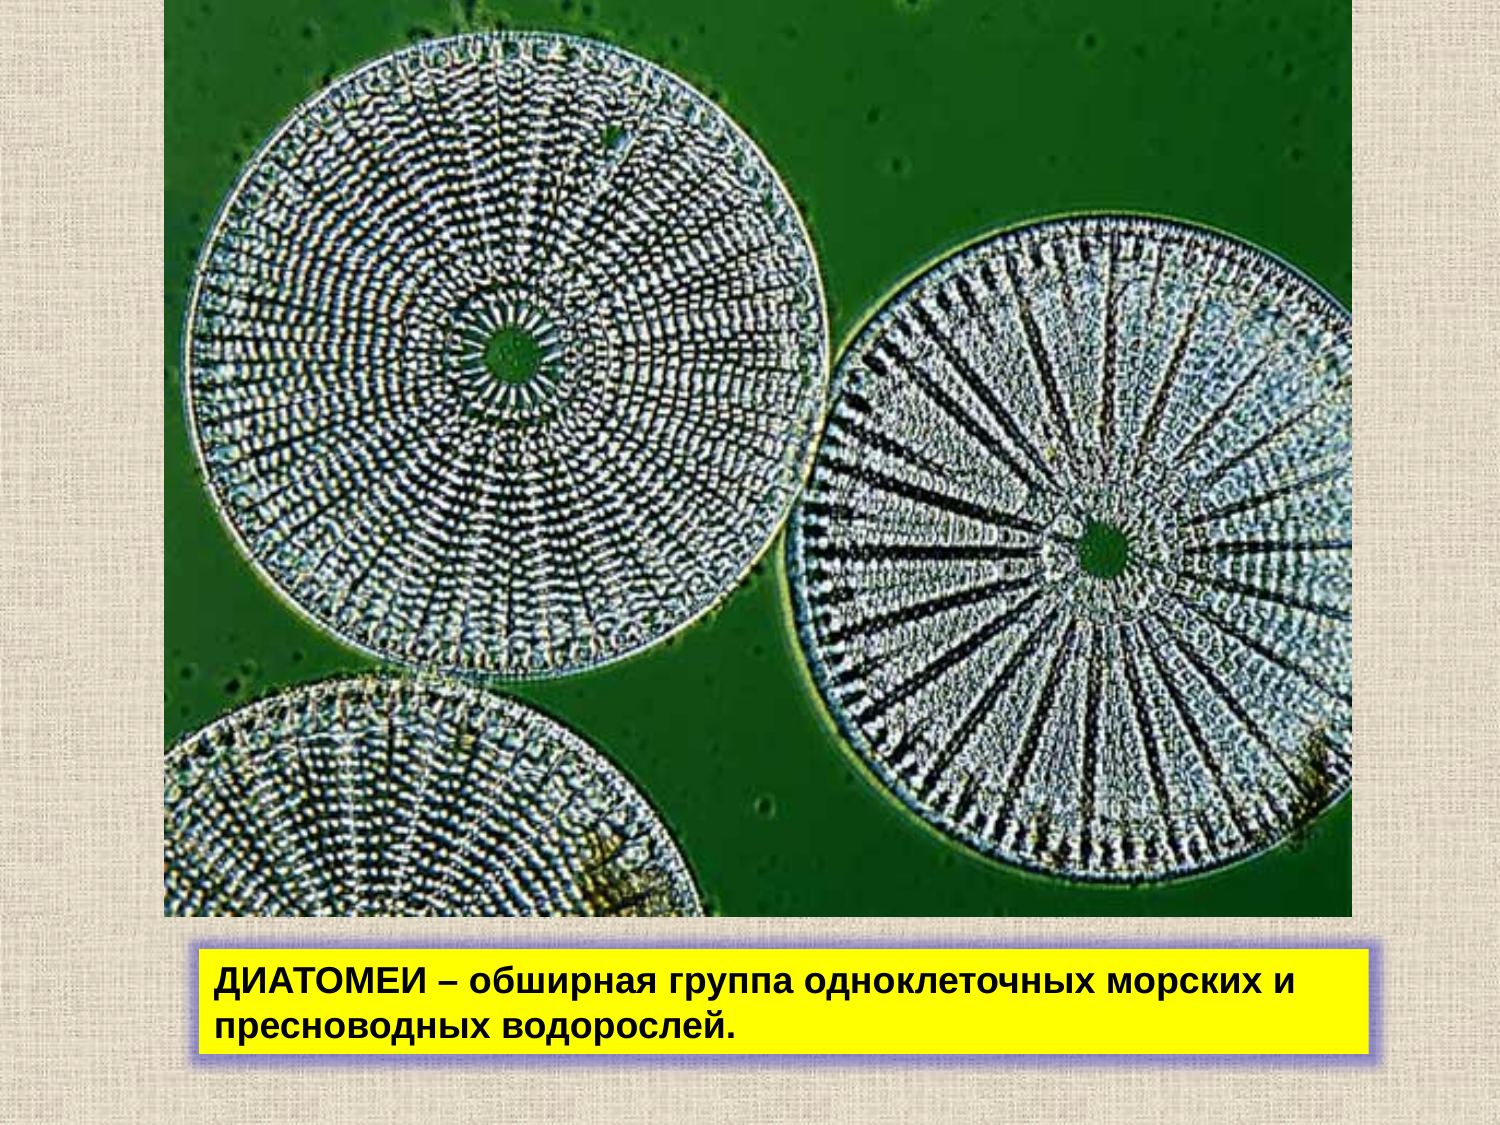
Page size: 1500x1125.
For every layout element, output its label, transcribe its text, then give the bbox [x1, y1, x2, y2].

text_box ДИАТОМЕИ – обширная группа одноклеточных морских и пресноводных водорослей. [199, 949, 1369, 1054]
picture [163, 0, 1352, 917]
